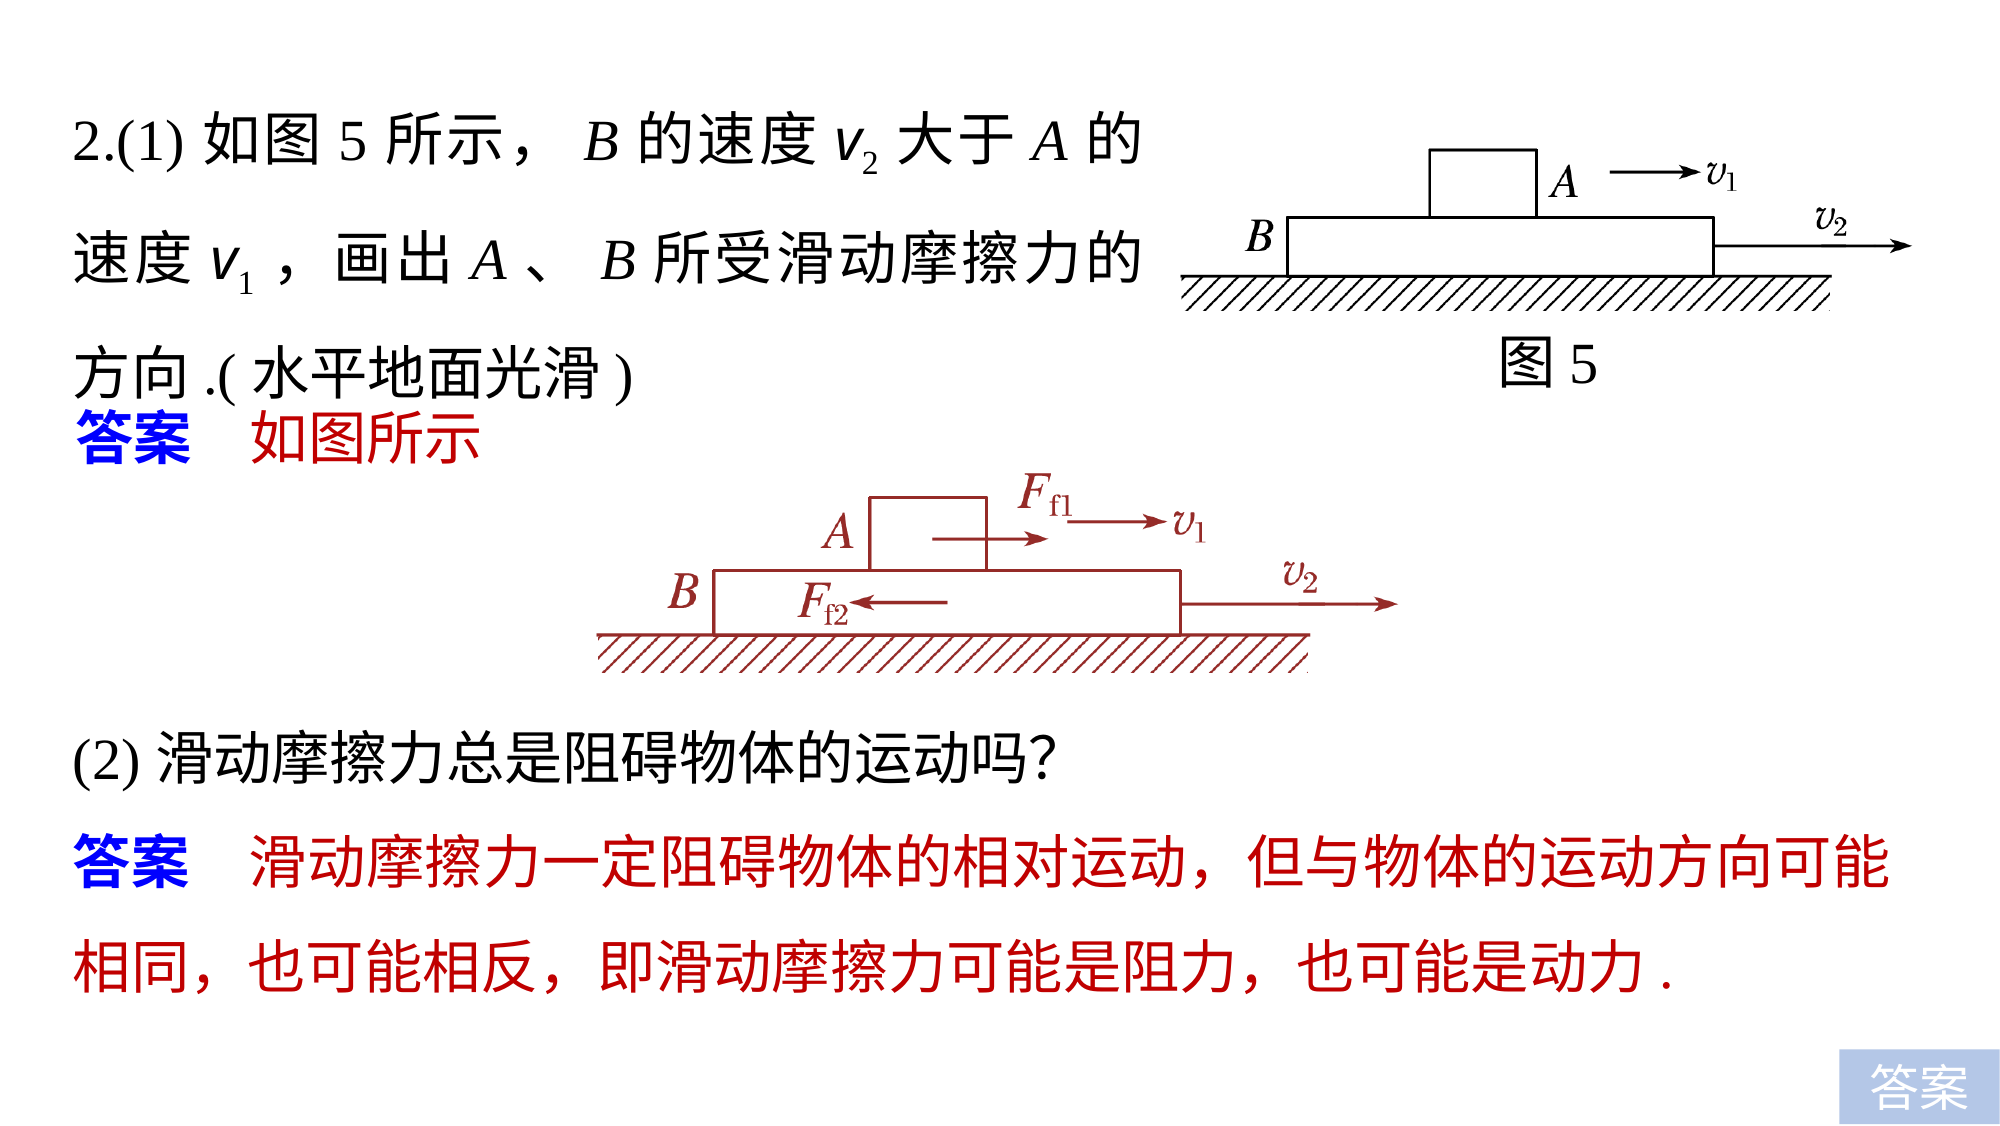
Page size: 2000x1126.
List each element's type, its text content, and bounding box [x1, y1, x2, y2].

text_box 答案 滑动摩擦力一定阻碍物体的相对运动，但与物体的运动方向可能相同，也可能相反，即滑动摩擦力可能是阻力，也可能是动力. [58, 782, 1907, 1008]
picture [1175, 125, 1922, 316]
text_box 答案 如图所示 [60, 393, 499, 479]
text_box (2)滑动摩擦力总是阻碍物体的运动吗？ [58, 679, 1907, 782]
picture [592, 454, 1408, 678]
text_box 2.(1)如图5所示，B的速度v2大于A的速度v1，画出A、B所受滑动摩擦力的方向.(水平地面光滑) [58, 54, 1159, 414]
text_box 答案 [1839, 1049, 2000, 1125]
text_box 图5 [1483, 324, 1615, 402]
